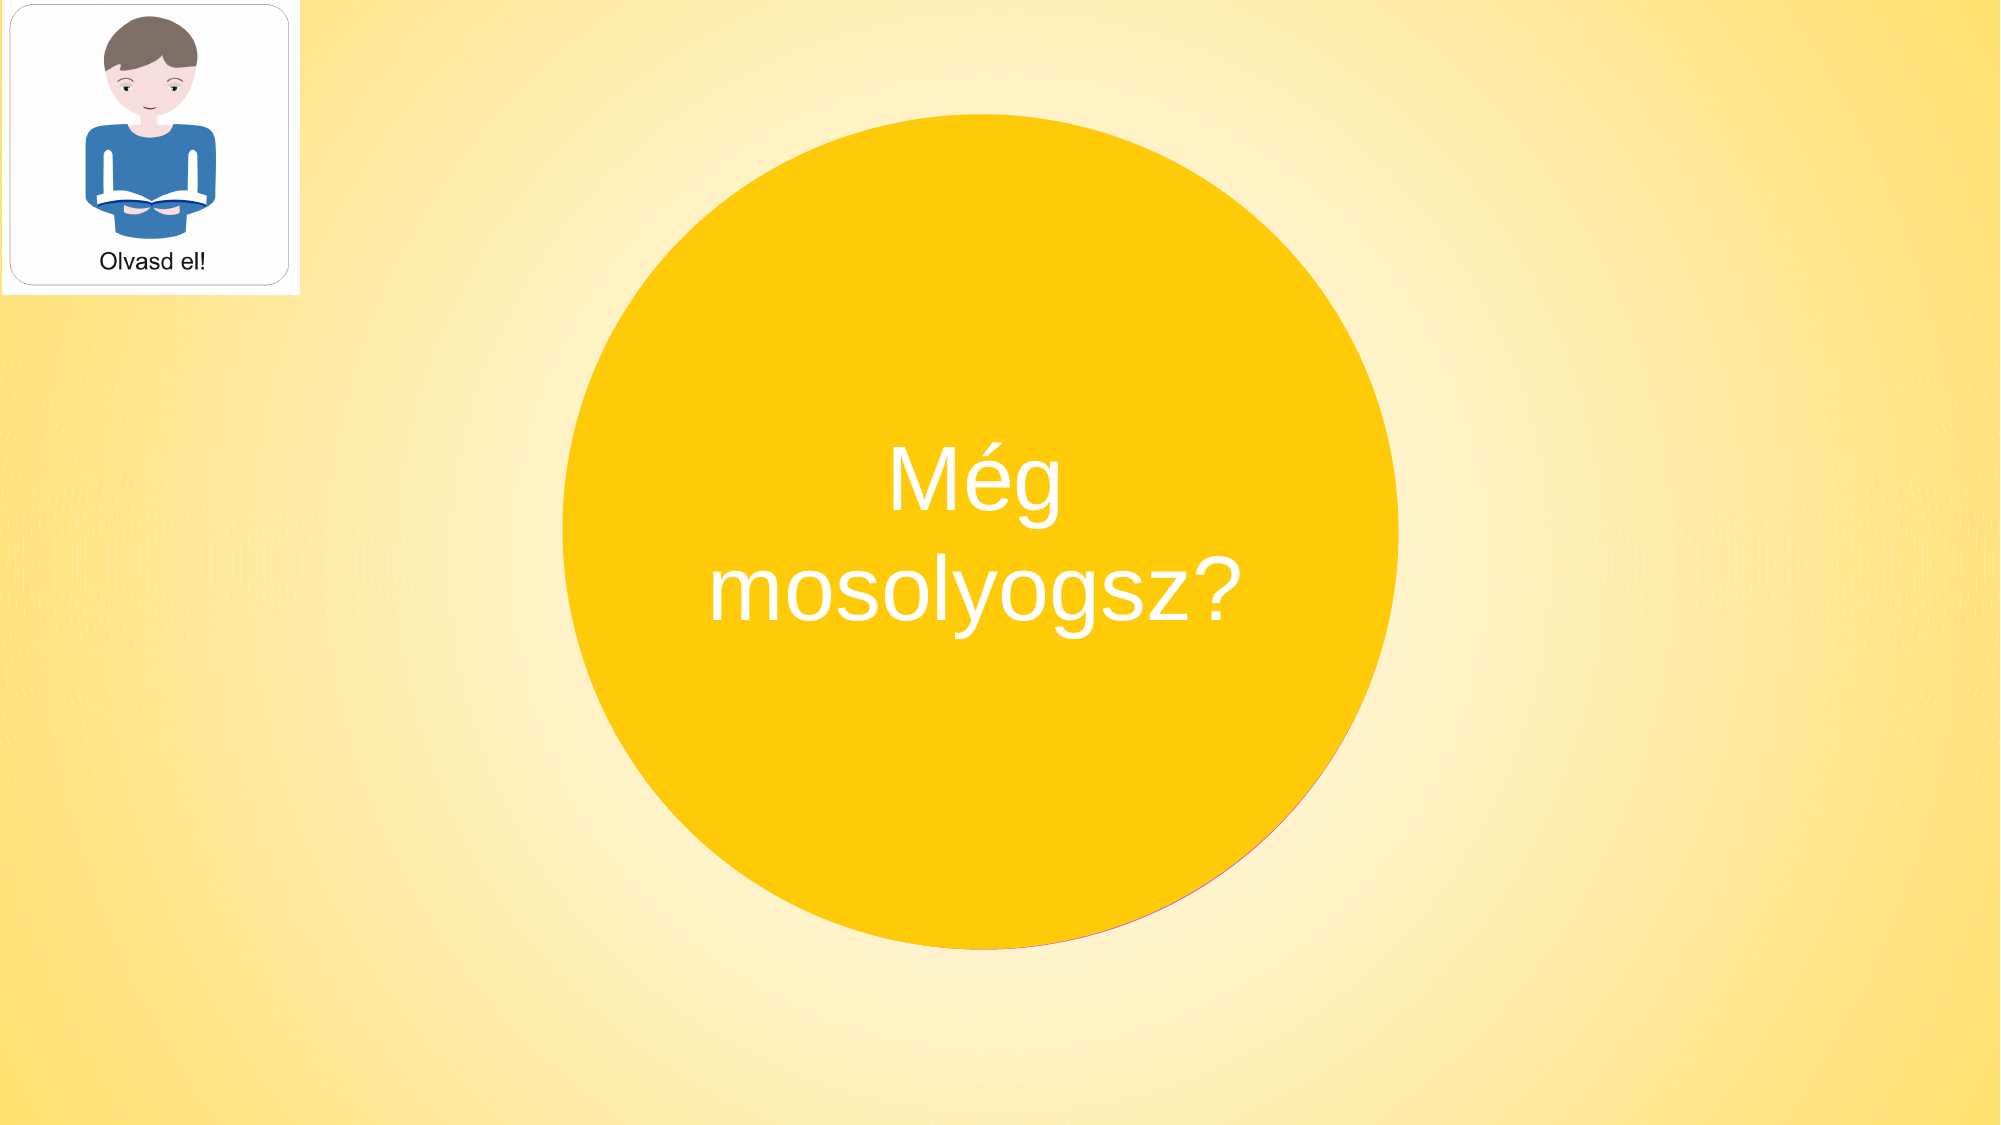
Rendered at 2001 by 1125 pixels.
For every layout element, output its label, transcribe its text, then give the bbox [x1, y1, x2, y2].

text_box Különleges vagy, mert Isten teremtménye vagy! [833, 318, 1396, 947]
text_box 2 [1124, 332, 1398, 925]
text_box 1 [690, 661, 1376, 950]
text_box Még mosolyogsz? [561, 114, 1391, 944]
text_box Értékes vagy! [1117, 138, 1393, 920]
picture [2, 0, 300, 295]
